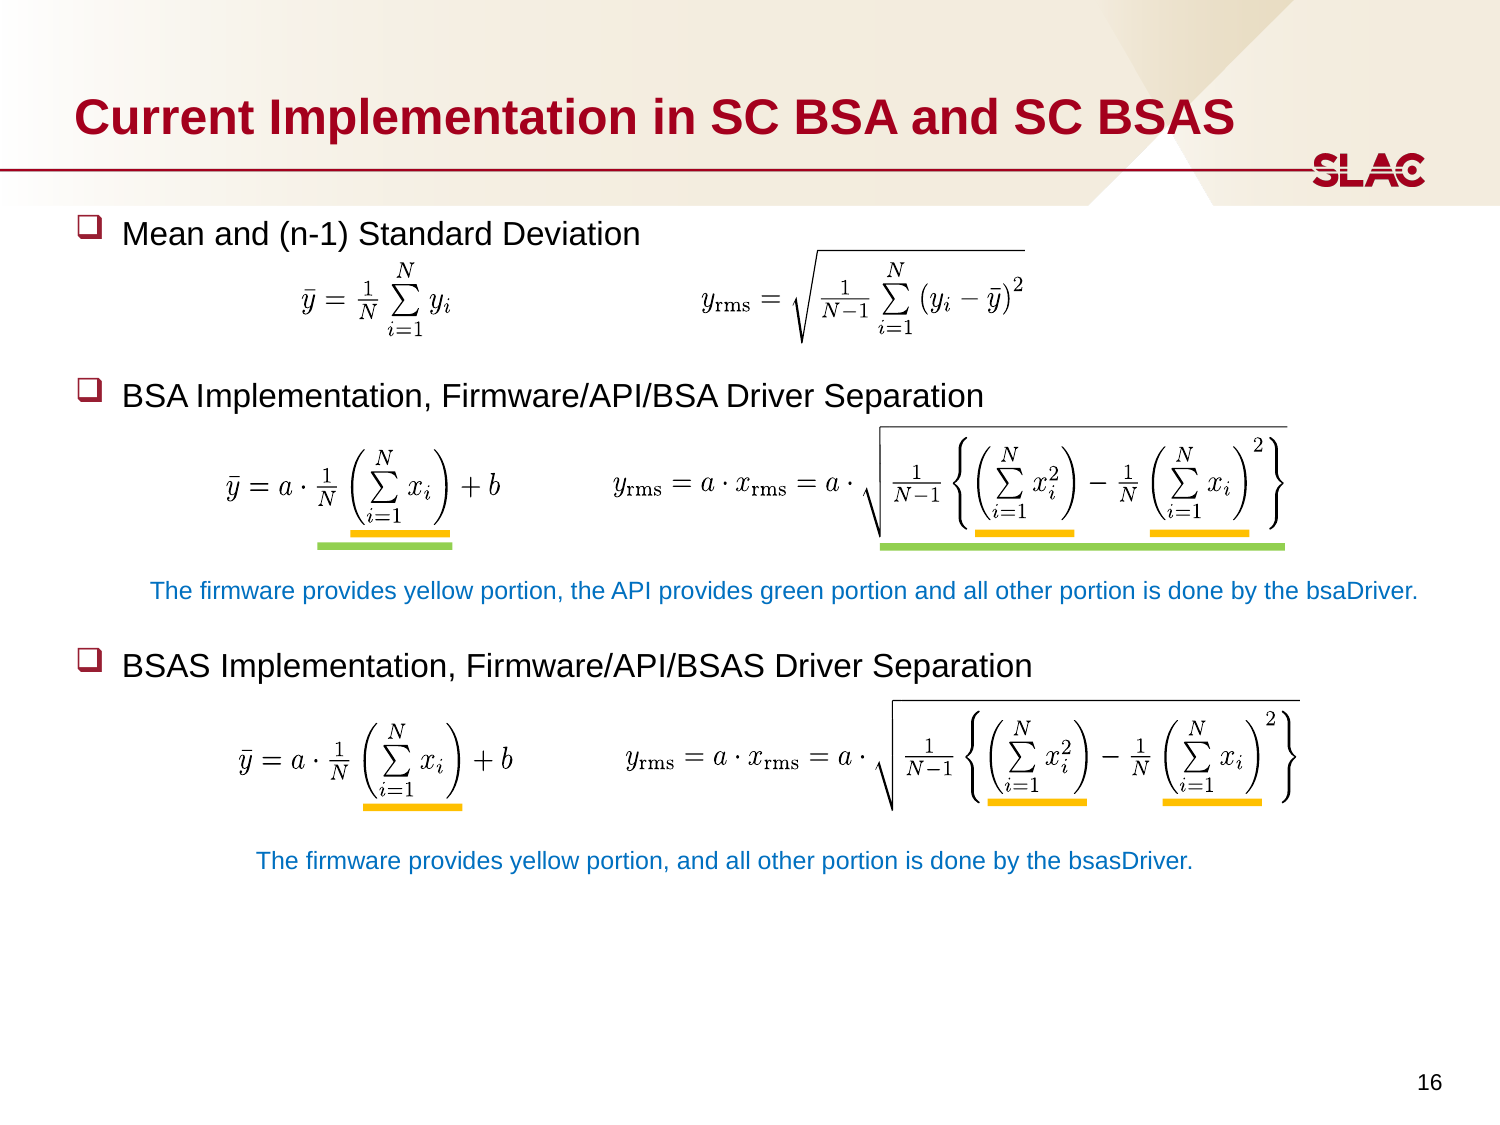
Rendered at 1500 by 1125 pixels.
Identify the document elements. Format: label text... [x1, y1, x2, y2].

slide_number 16 [1405, 1036, 1458, 1125]
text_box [301, 262, 451, 337]
list Mean and (n-1) Standard Deviation BSA Implementation, Firmware/API/BSA Driver Separation BSAS Implementation, Firmware/API/BSAS Driver Separation [75, 203, 1406, 1035]
text_box The firmware provides yellow portion, and all other portion is done by the bsasDriver. [241, 837, 1211, 883]
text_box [625, 699, 1301, 812]
text_box [878, 546, 1287, 553]
title Current Implementation in SC BSA and SC BSAS [74, 21, 1404, 145]
text_box [361, 807, 465, 813]
text_box The firmware provides yellow portion, the API provides green portion and all other portion is done by the bsaDriver. [135, 567, 1437, 612]
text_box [613, 426, 1288, 538]
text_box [701, 249, 1026, 344]
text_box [238, 722, 513, 799]
picture [0, 0, 1500, 206]
text_box [315, 540, 454, 552]
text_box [226, 448, 501, 526]
text_box [348, 534, 452, 540]
